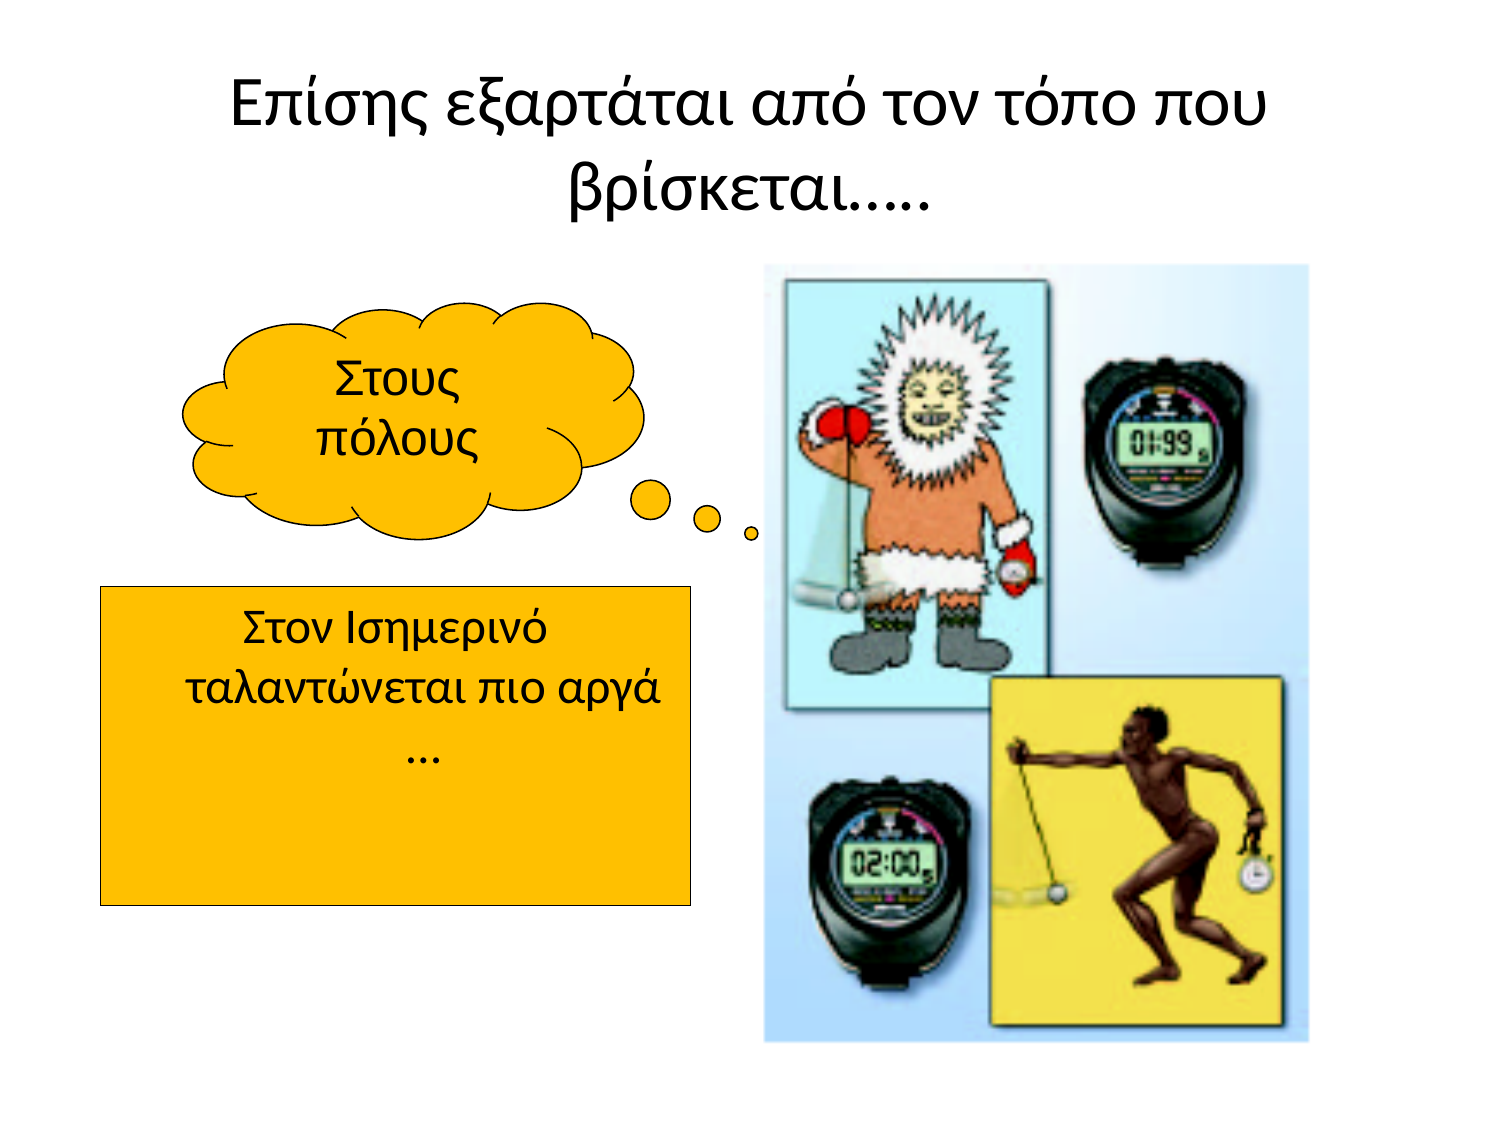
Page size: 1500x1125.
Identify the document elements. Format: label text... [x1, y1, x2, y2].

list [762, 262, 1318, 1048]
title Επίσης εξαρτάται από τον τόπο που βρίσκεται….. [75, 45, 1425, 234]
text_box Στους πόλους [182, 303, 644, 540]
text_box Στους πόλους [694, 505, 721, 532]
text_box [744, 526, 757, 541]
list Στον Ισημερινό ταλαντώνεται πιο αργά … [100, 586, 691, 906]
text_box Στους πόλους [630, 480, 671, 520]
